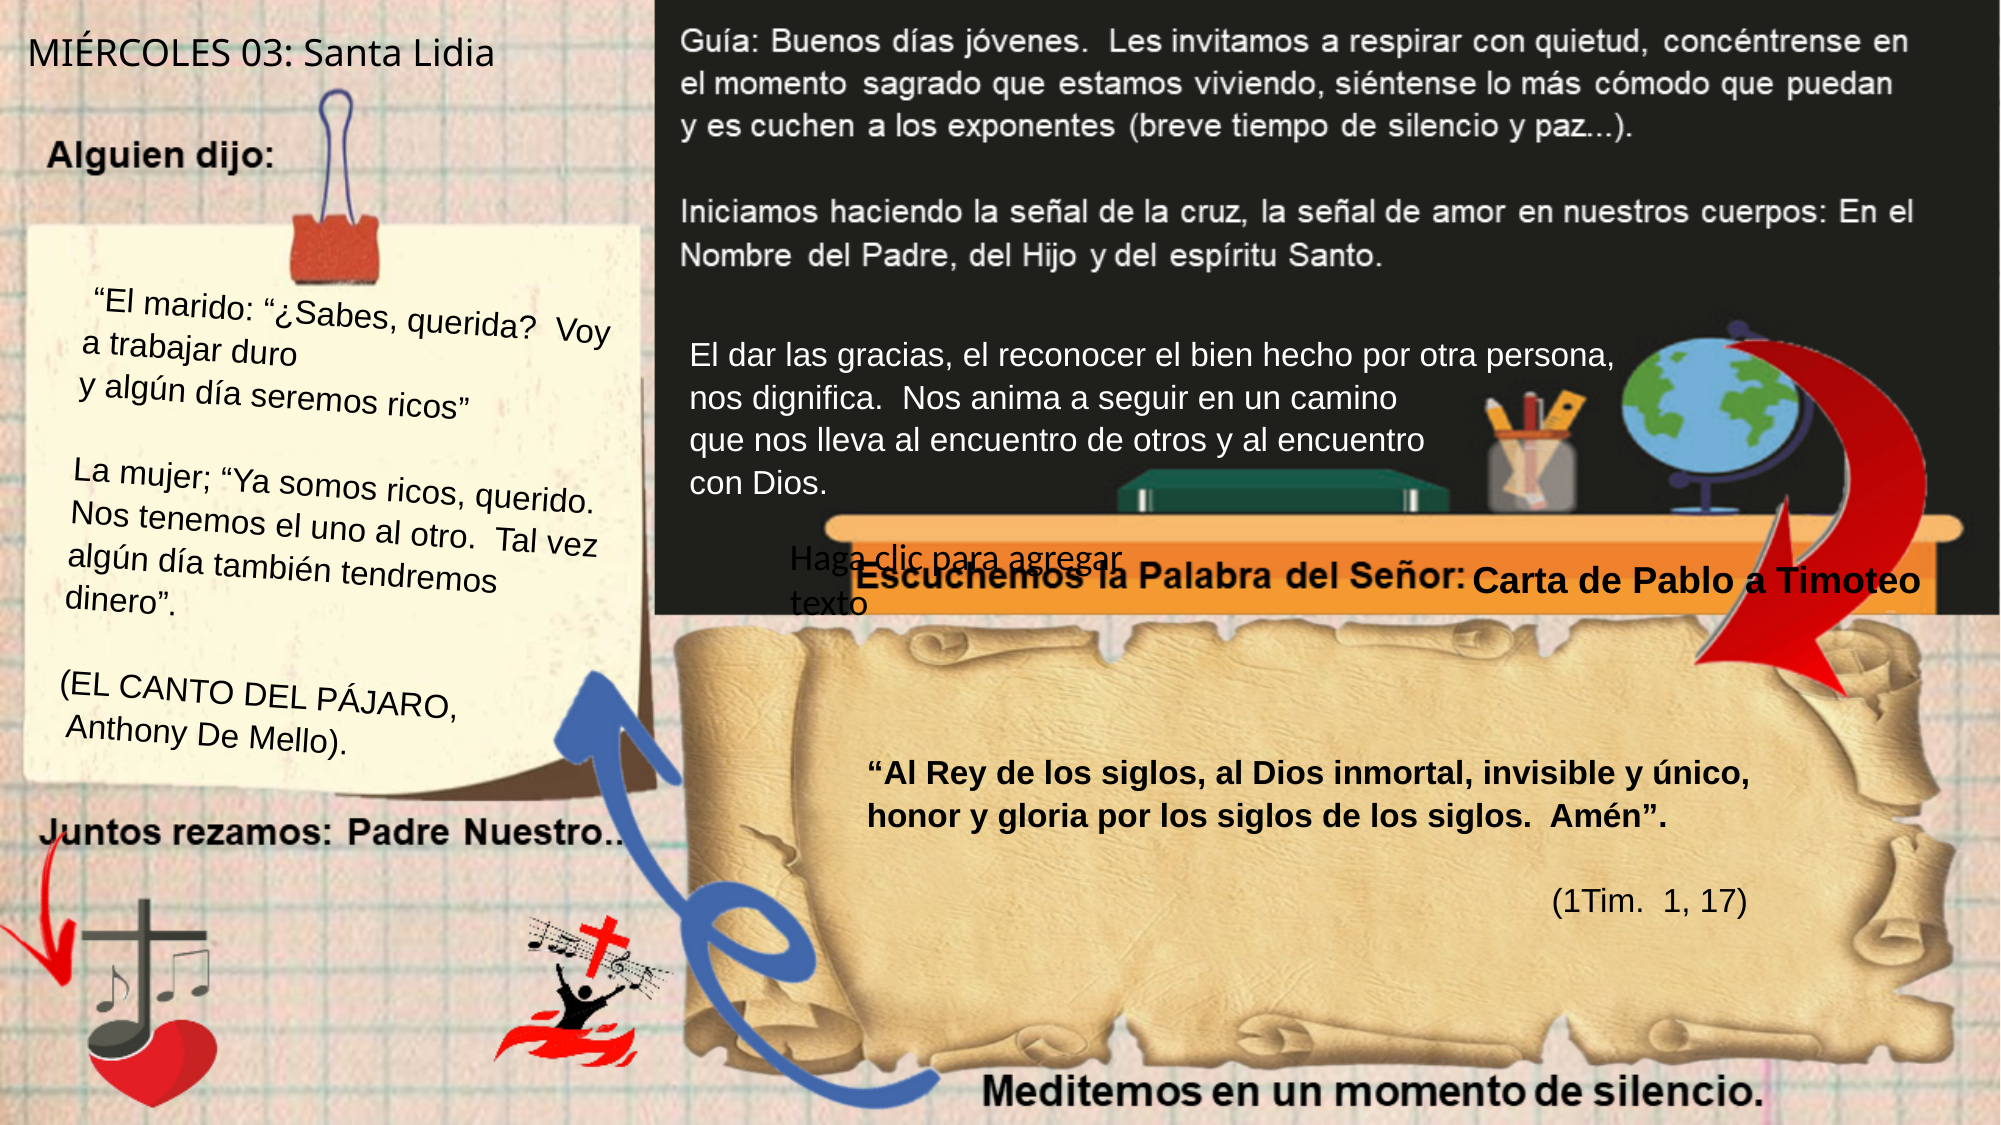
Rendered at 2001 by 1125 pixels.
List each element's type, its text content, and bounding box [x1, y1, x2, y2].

text_box Carta de Pablo a Timoteo [1457, 548, 1941, 609]
text_box El dar las gracias, el reconocer el bien hecho por otra persona, nos dignifica. Nos anima a seguir en un camino que nos lleva al encuentro de otros y al encuentro con Dios. [674, 322, 1675, 509]
text_box “El marido: “¿Sabes, querida? Voy a trabajar duro y algún día seremos ricos” La mujer; “Ya somos ricos, querido. Nos tenemos el uno al otro. Tal vez algún día también tendremos dinero”. (EL CANTO DEL PÁJARO, Anthony De Mello). [40, 266, 647, 788]
picture [0, 0, 2001, 1125]
text_box MIÉRCOLES 03: Santa Lidia [12, 18, 590, 82]
text_box “Al Rey de los siglos, al Dios inmortal, invisible y único, honor y gloria por los siglos de los siglos. Amén”. (1Tim. 1, 17) [852, 740, 1793, 927]
text_box Haga clic para agregar texto [774, 524, 1225, 630]
